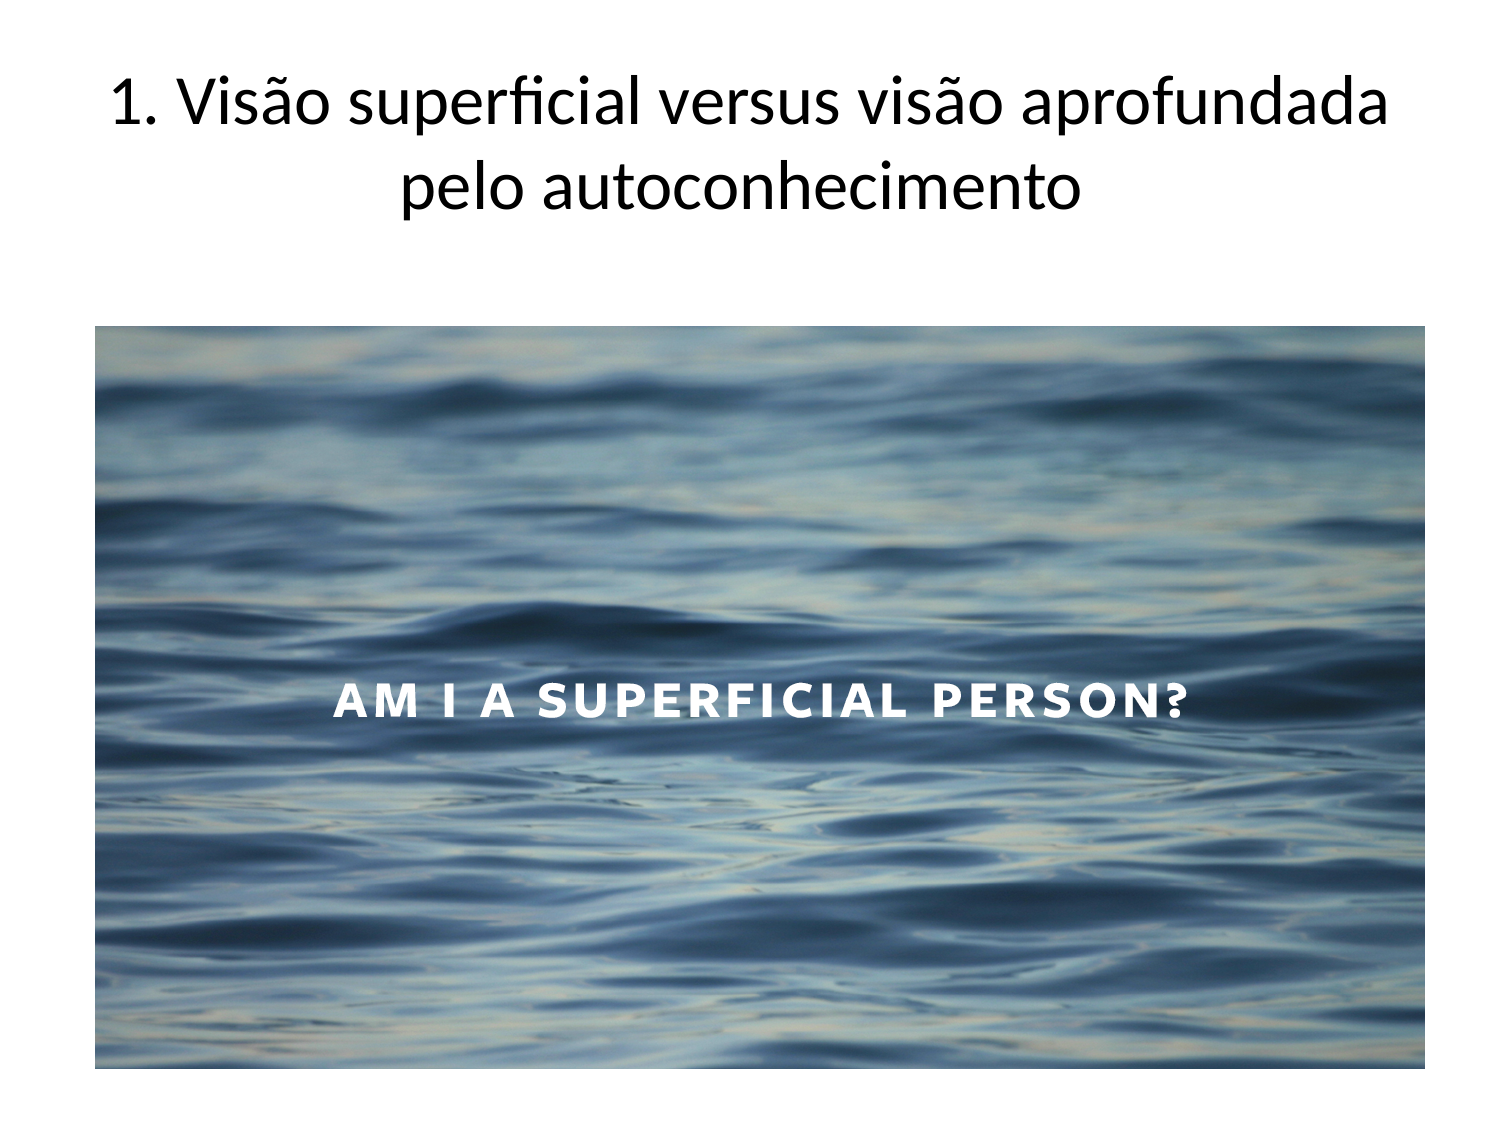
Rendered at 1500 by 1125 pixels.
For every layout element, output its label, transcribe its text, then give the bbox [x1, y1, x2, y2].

title 1. Visão superficial versus visão aprofundada pelo autoconhecimento [75, 45, 1425, 233]
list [95, 325, 1426, 1069]
